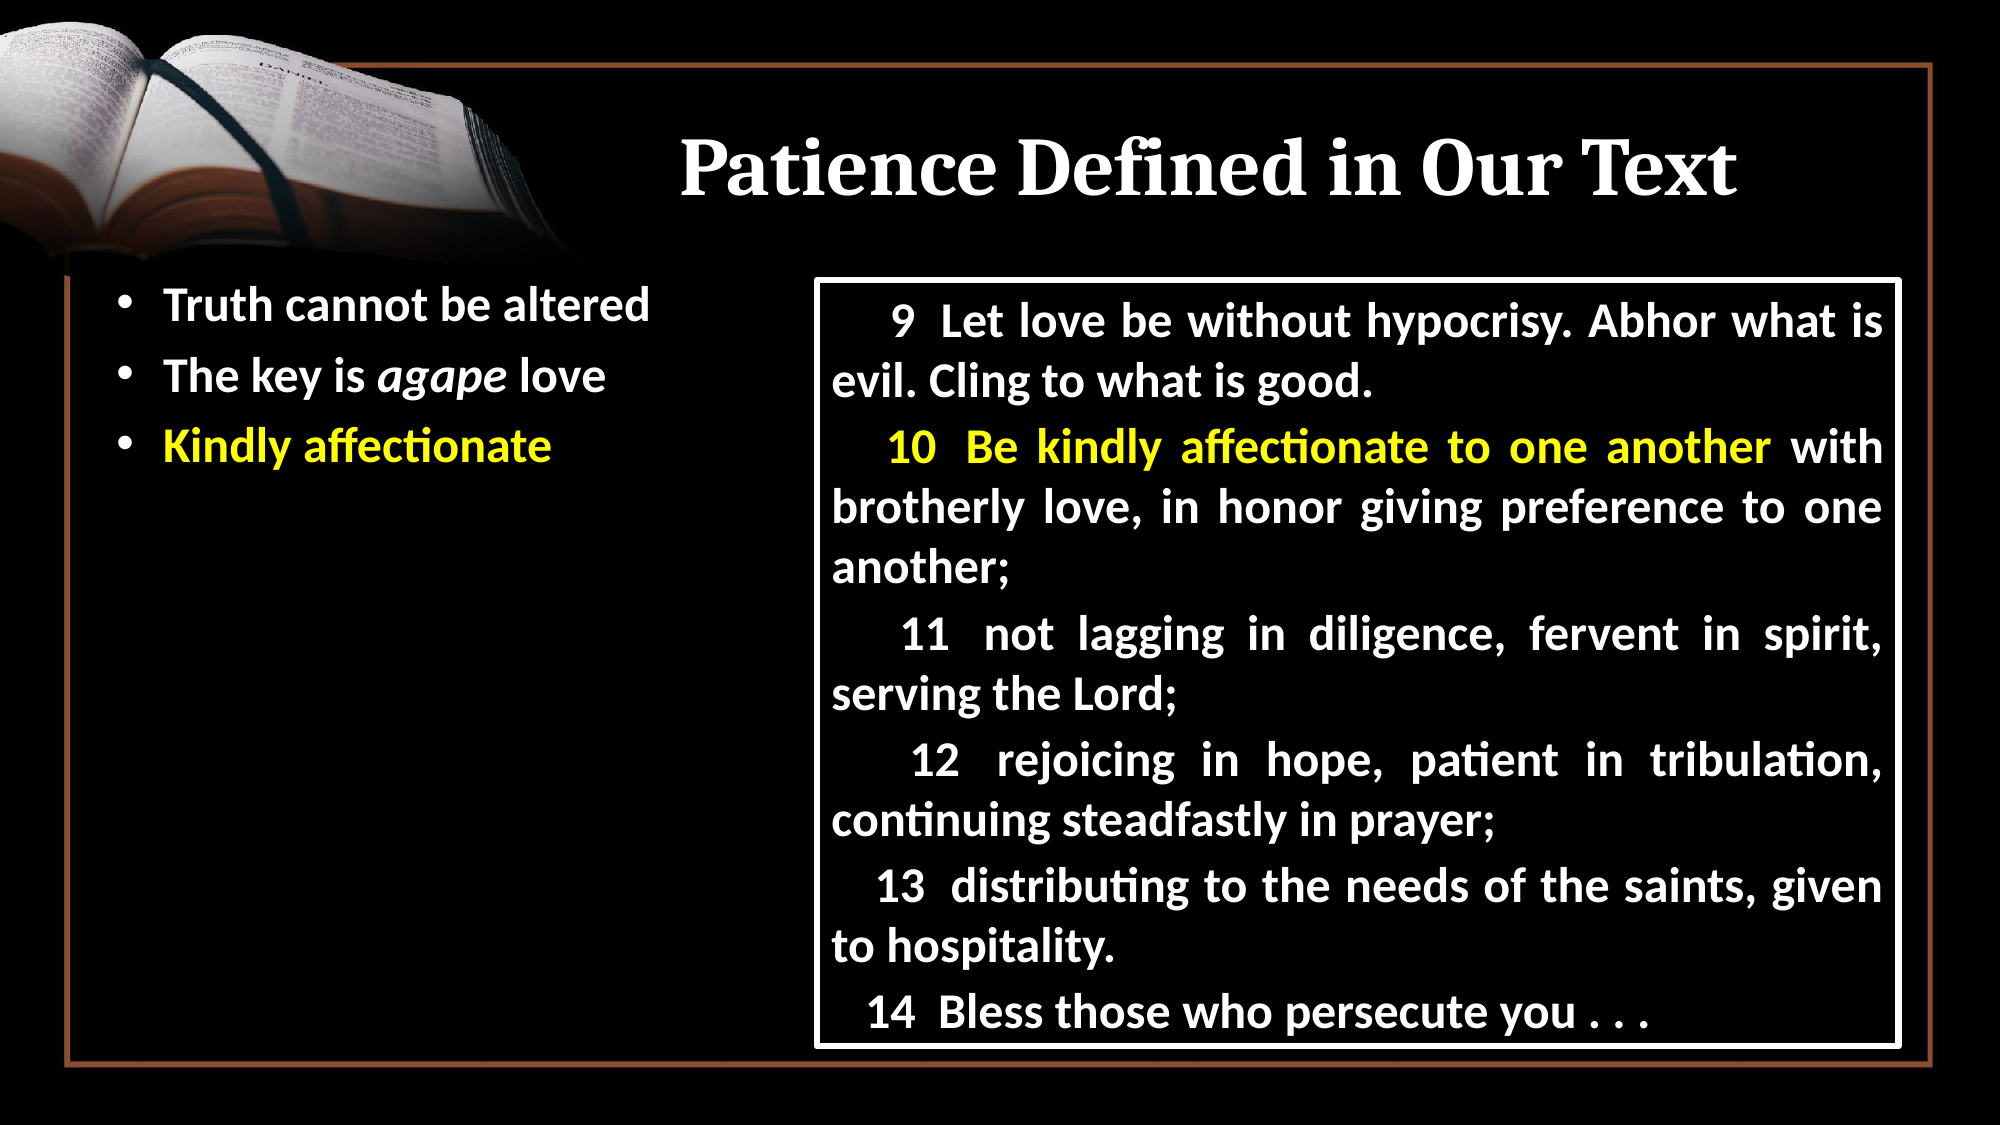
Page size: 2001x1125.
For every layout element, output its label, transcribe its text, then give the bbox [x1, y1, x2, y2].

text_box 9 Let love be without hypocrisy. Abhor what is evil. Cling to what is good. 10 Be kindly affectionate to one another with brotherly love, in honor giving preference to one another; 11 not lagging in diligence, fervent in spirit, serving the Lord; 12 rejoicing in hope, patient in tribulation, continuing steadfastly in prayer; 13 distributing to the needs of the saints, given to hospitality. 14 Bless those who persecute you . . . [816, 280, 1899, 1047]
picture [0, 0, 2000, 1125]
title Patience Defined in Our Text [483, 74, 1935, 263]
text_box Truth cannot be altered The key is agape love Kindly affectionate [101, 264, 788, 480]
